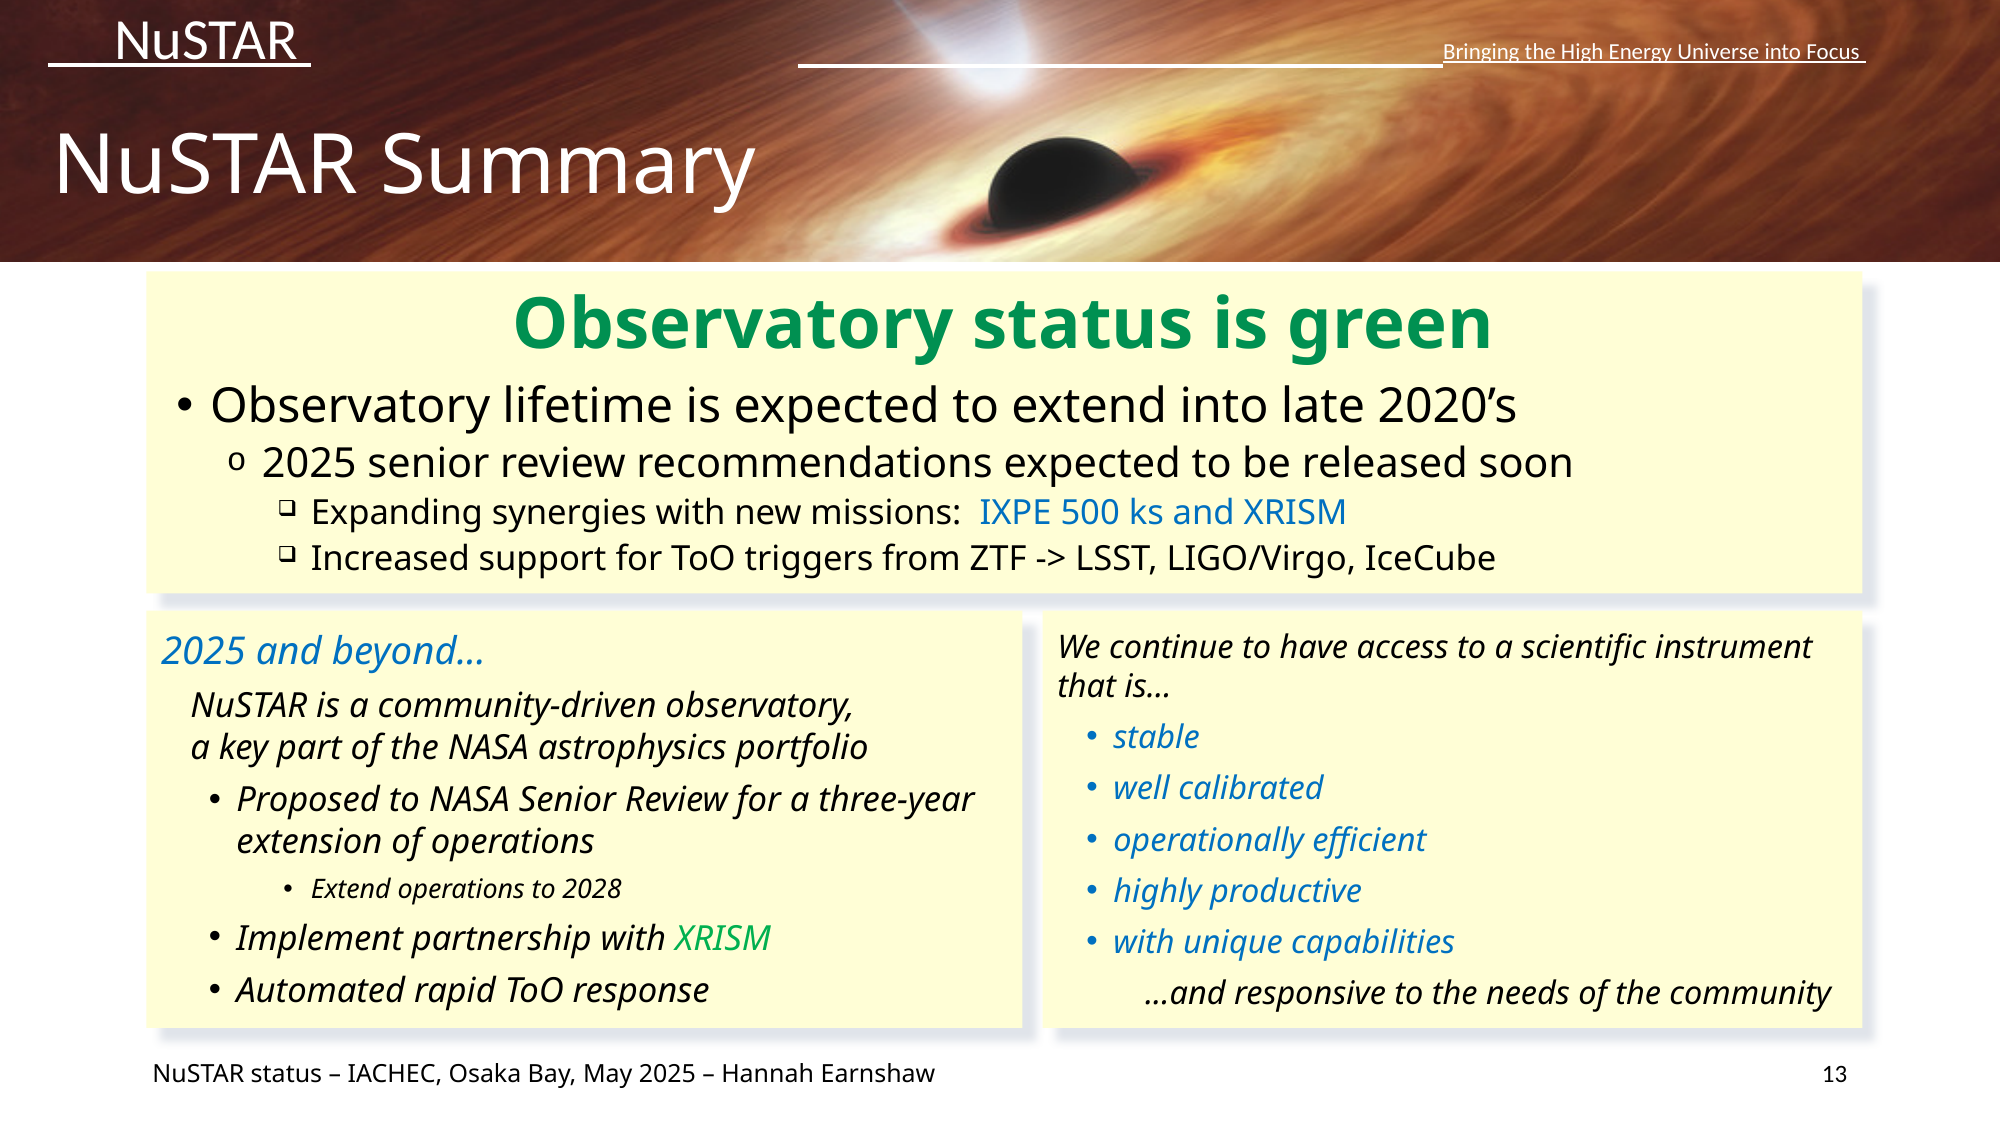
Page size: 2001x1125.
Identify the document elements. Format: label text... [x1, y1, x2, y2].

footer NuSTAR status – IACHEC, Osaka Bay, May 2025 – Hannah Earnshaw [137, 1042, 1338, 1103]
slide_number 13 [1412, 1047, 1863, 1103]
text_box NuSTAR Summary [38, 102, 772, 218]
list Observatory status is green Observatory lifetime is expected to extend into late 2020’s 2025 senior review recommendations expected to be released soon Expanding synergies with new missions: IXPE 500 ks and XRISM Increased support for ToO triggers from ZTF -> LSST, LIGO/Virgo, IceCube [146, 271, 1863, 594]
text_box 2025 and beyond... NuSTAR is a community-driven observatory, a key part of the NASA astrophysics portfolio Proposed to NASA Senior Review for a three-year extension of operations Extend operations to 2028 Implement partnership with XRISM Automated rapid ToO response [146, 610, 1023, 1028]
text_box We continue to have access to a scientific instrument that is... stable well calibrated operationally efficient highly productive with unique capabilities ...and responsive to the needs of the community [1042, 610, 1863, 1028]
